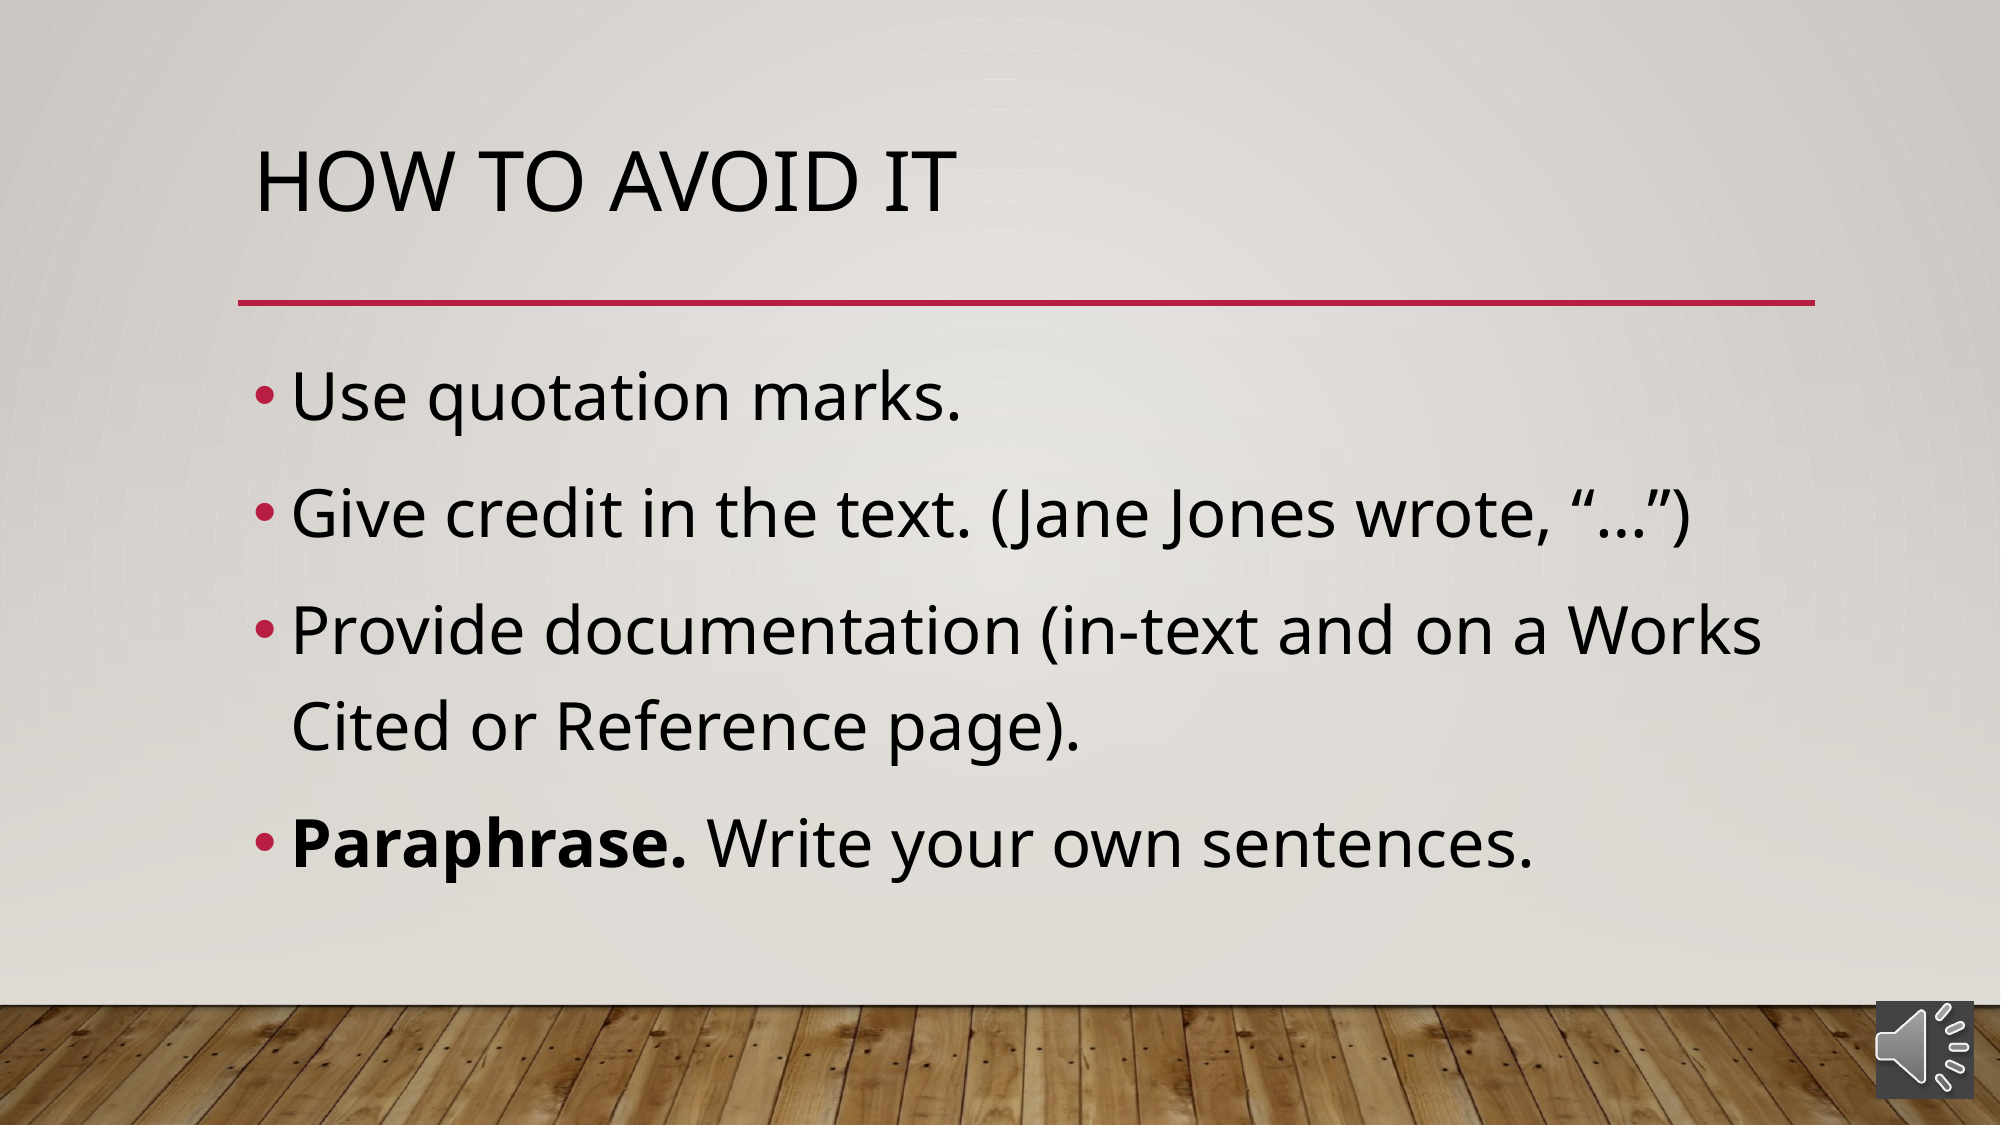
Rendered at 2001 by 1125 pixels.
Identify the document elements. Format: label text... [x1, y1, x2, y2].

picture [0, 999, 2000, 1125]
list Use quotation marks. Give credit in the text. (Jane Jones wrote, “…”) Provide documentation (in-text and on a Works Cited or Reference page). Paraphrase. Write your own sentences. [238, 330, 1814, 897]
title How to Avoid It [238, 131, 1814, 305]
